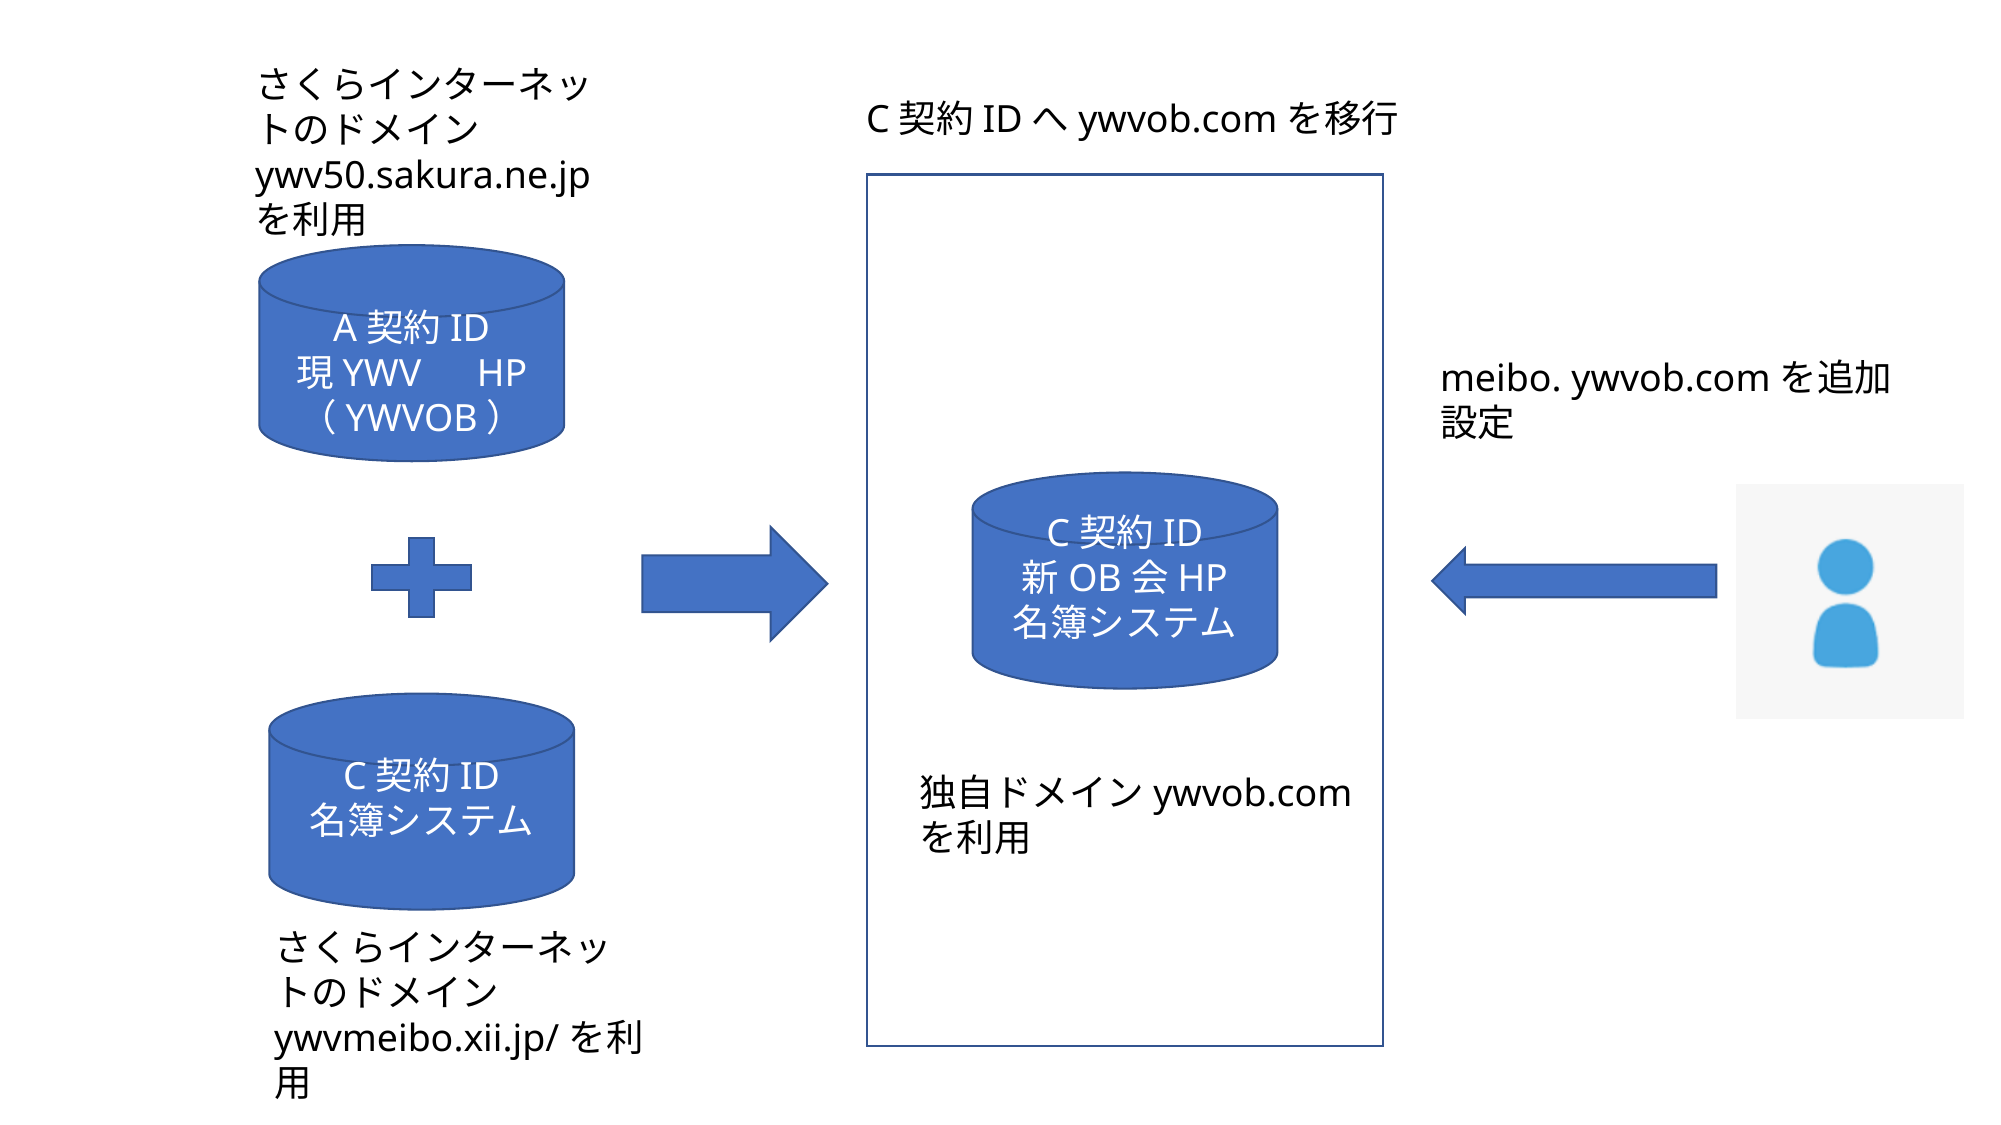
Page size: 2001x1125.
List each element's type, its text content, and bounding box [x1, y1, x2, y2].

text_box 独自ドメインywvob.comを利用 [904, 761, 1405, 867]
picture [1736, 483, 1964, 719]
text_box [641, 524, 829, 644]
text_box C契約IDへywvob.comを移行 [850, 87, 1415, 148]
text_box [1430, 545, 1718, 617]
text_box [866, 173, 1384, 1047]
text_box C契約ID 新OB会HP 名簿システム [971, 471, 1279, 690]
text_box さくらインターネットのドメインywvmeibo.xii.jp/を利用 [259, 917, 664, 1112]
text_box [371, 537, 472, 618]
text_box A契約ID 現YWV HP （YWVOB） [258, 249, 566, 463]
text_box meibo. ywvob.comを追加設定 [1425, 346, 1927, 451]
text_box C契約ID 名簿システム [268, 692, 576, 911]
text_box さくらインターネットのドメイン ywv50.sakura.ne.jpを利用 [240, 53, 645, 249]
